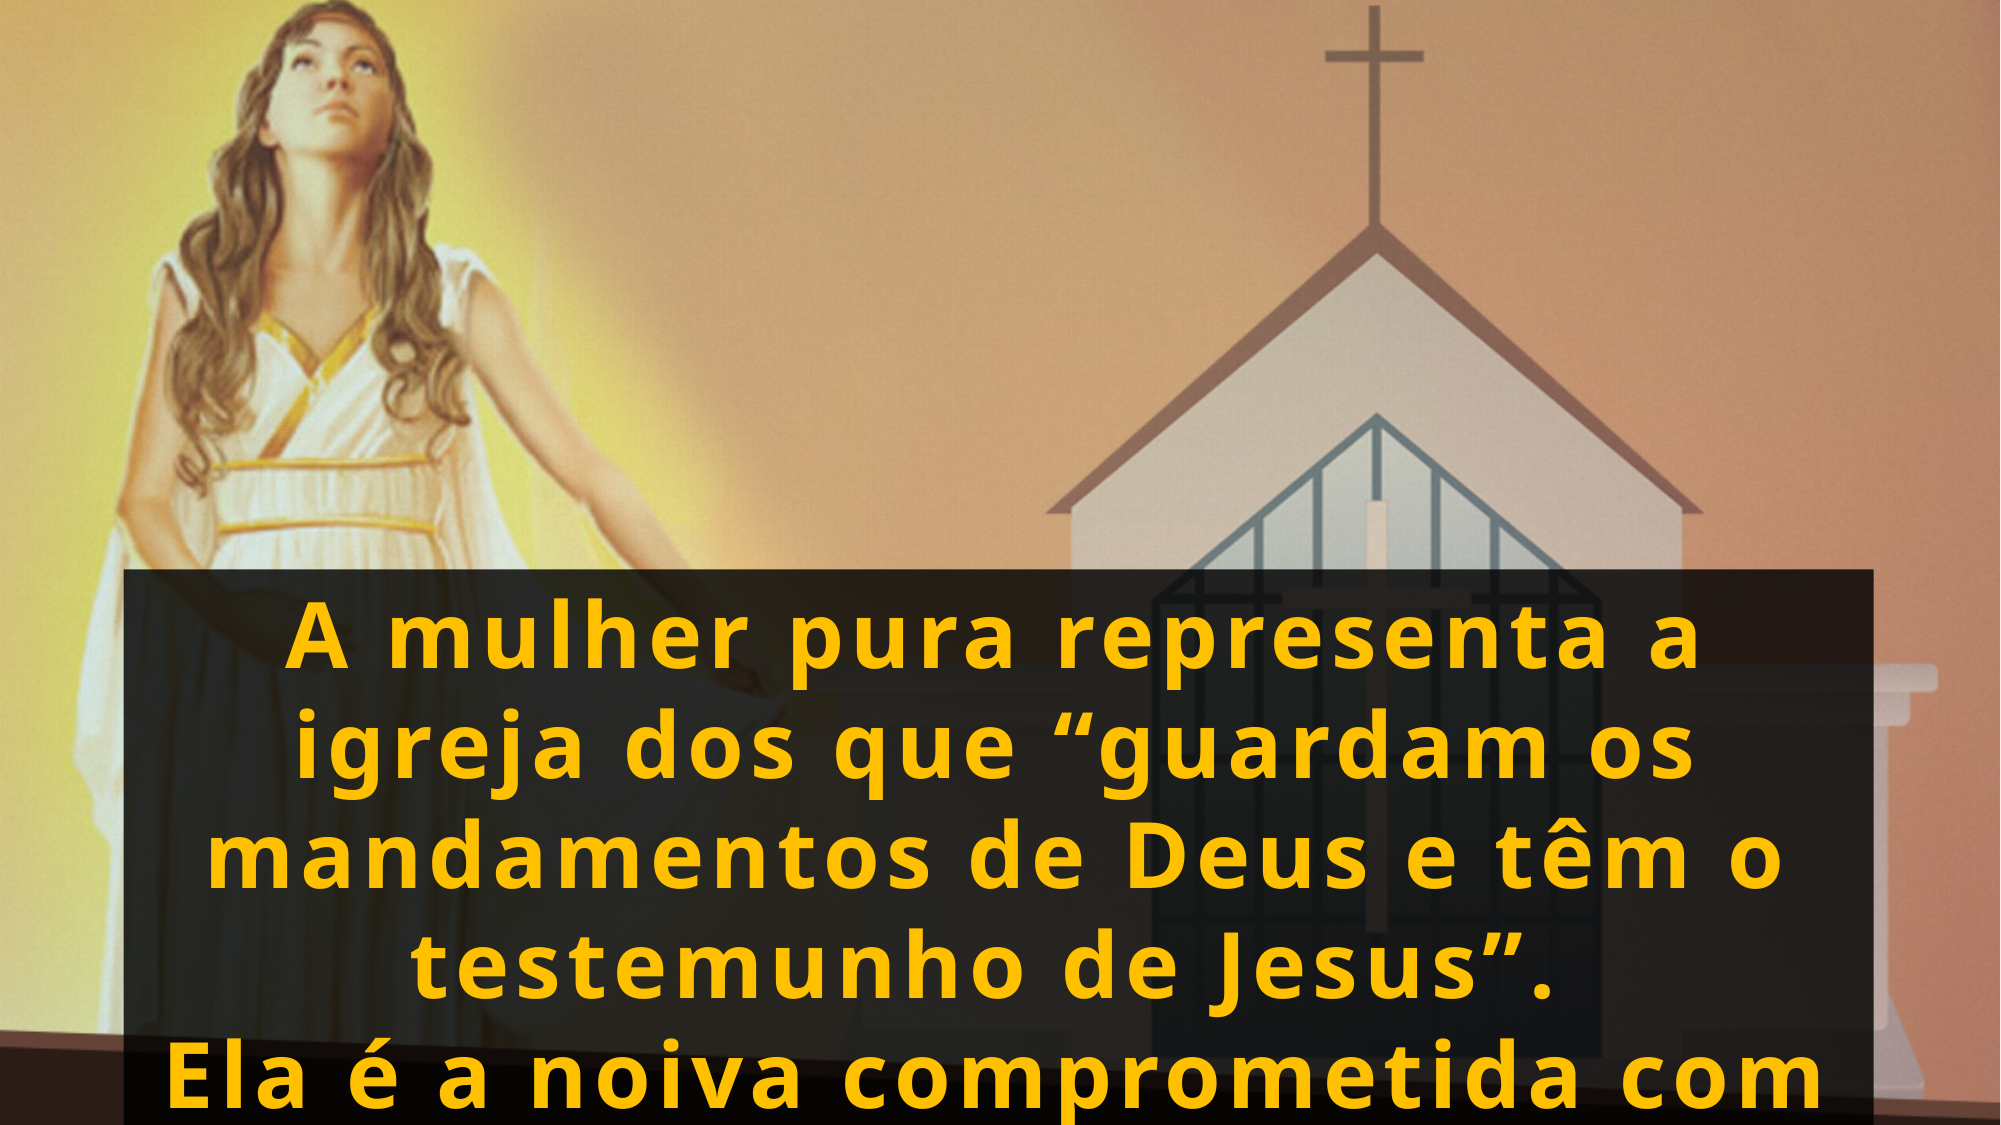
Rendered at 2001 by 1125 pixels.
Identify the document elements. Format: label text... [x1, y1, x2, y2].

text_box A mulher pura representa a igreja dos que “guardam os mandamentos de Deus e têm o testemunho de Jesus”. Ela é a noiva comprometida com Cristo [123, 569, 1874, 1125]
picture [0, 0, 2001, 1125]
